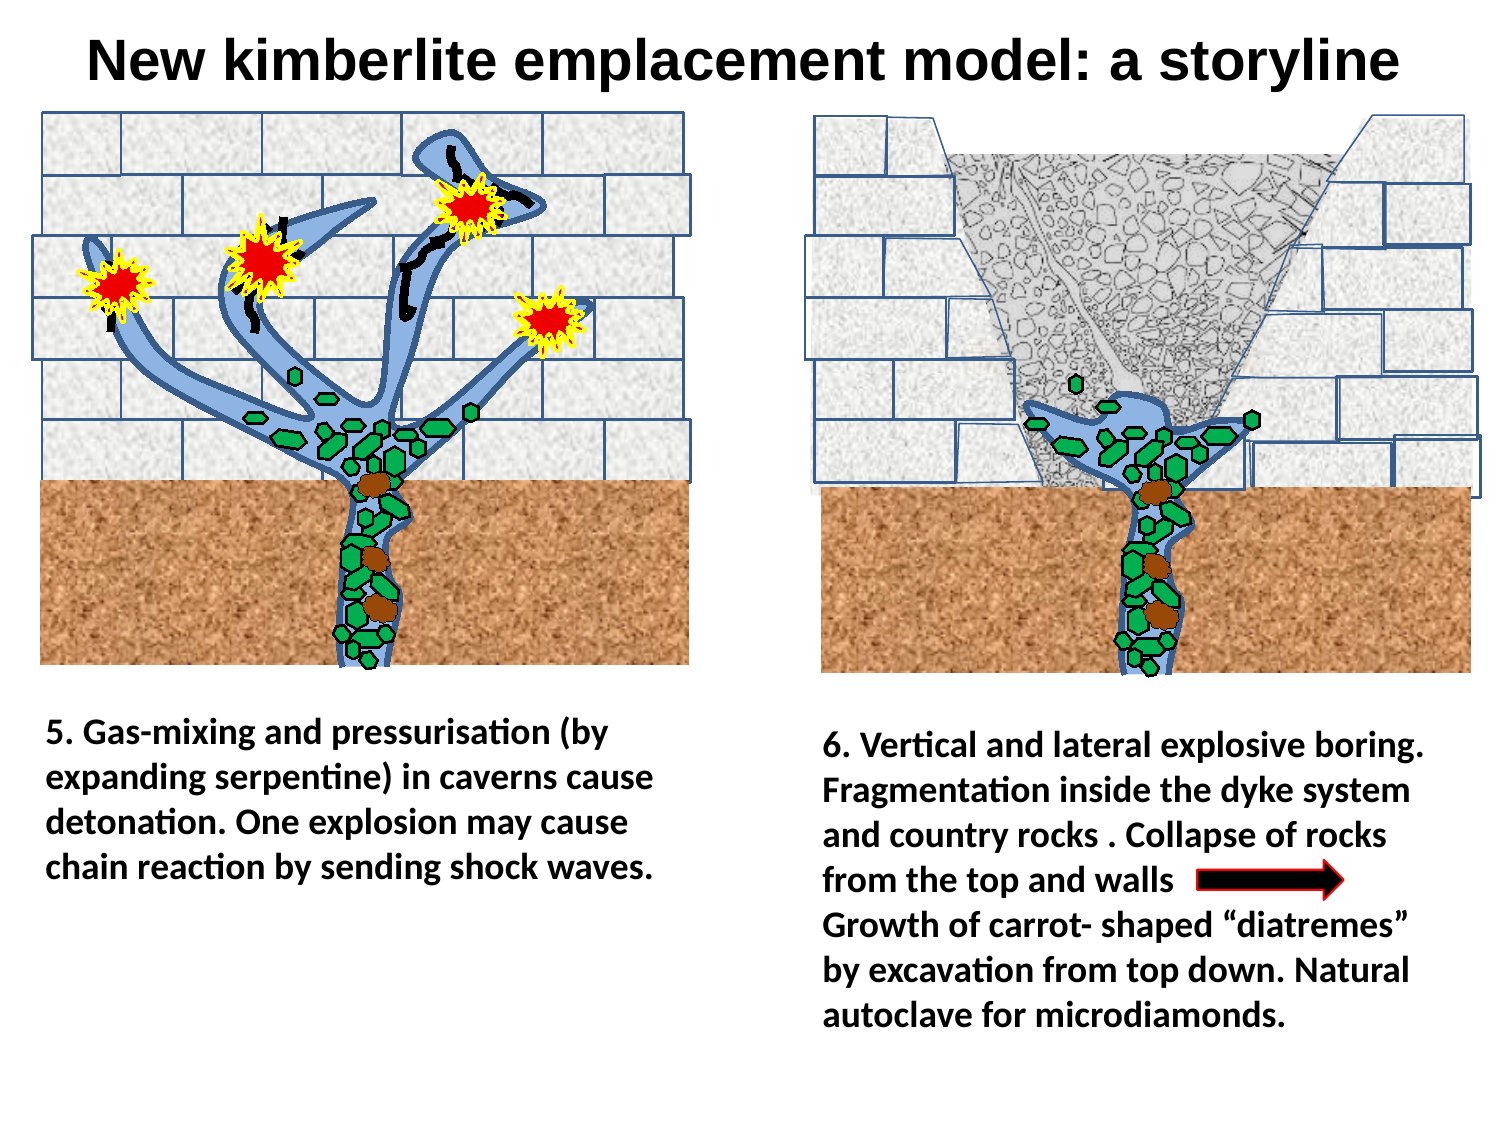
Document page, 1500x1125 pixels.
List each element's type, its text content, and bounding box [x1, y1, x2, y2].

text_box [803, 114, 1482, 1047]
text_box 5. Gas-mixing and pressurisation (by expanding serpentine) in caverns cause detonation. One explosion may cause chain reaction by sending shock waves. [30, 699, 684, 895]
text_box New kimberlite emplacement model: a storyline [29, 22, 1459, 101]
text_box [30, 110, 693, 673]
